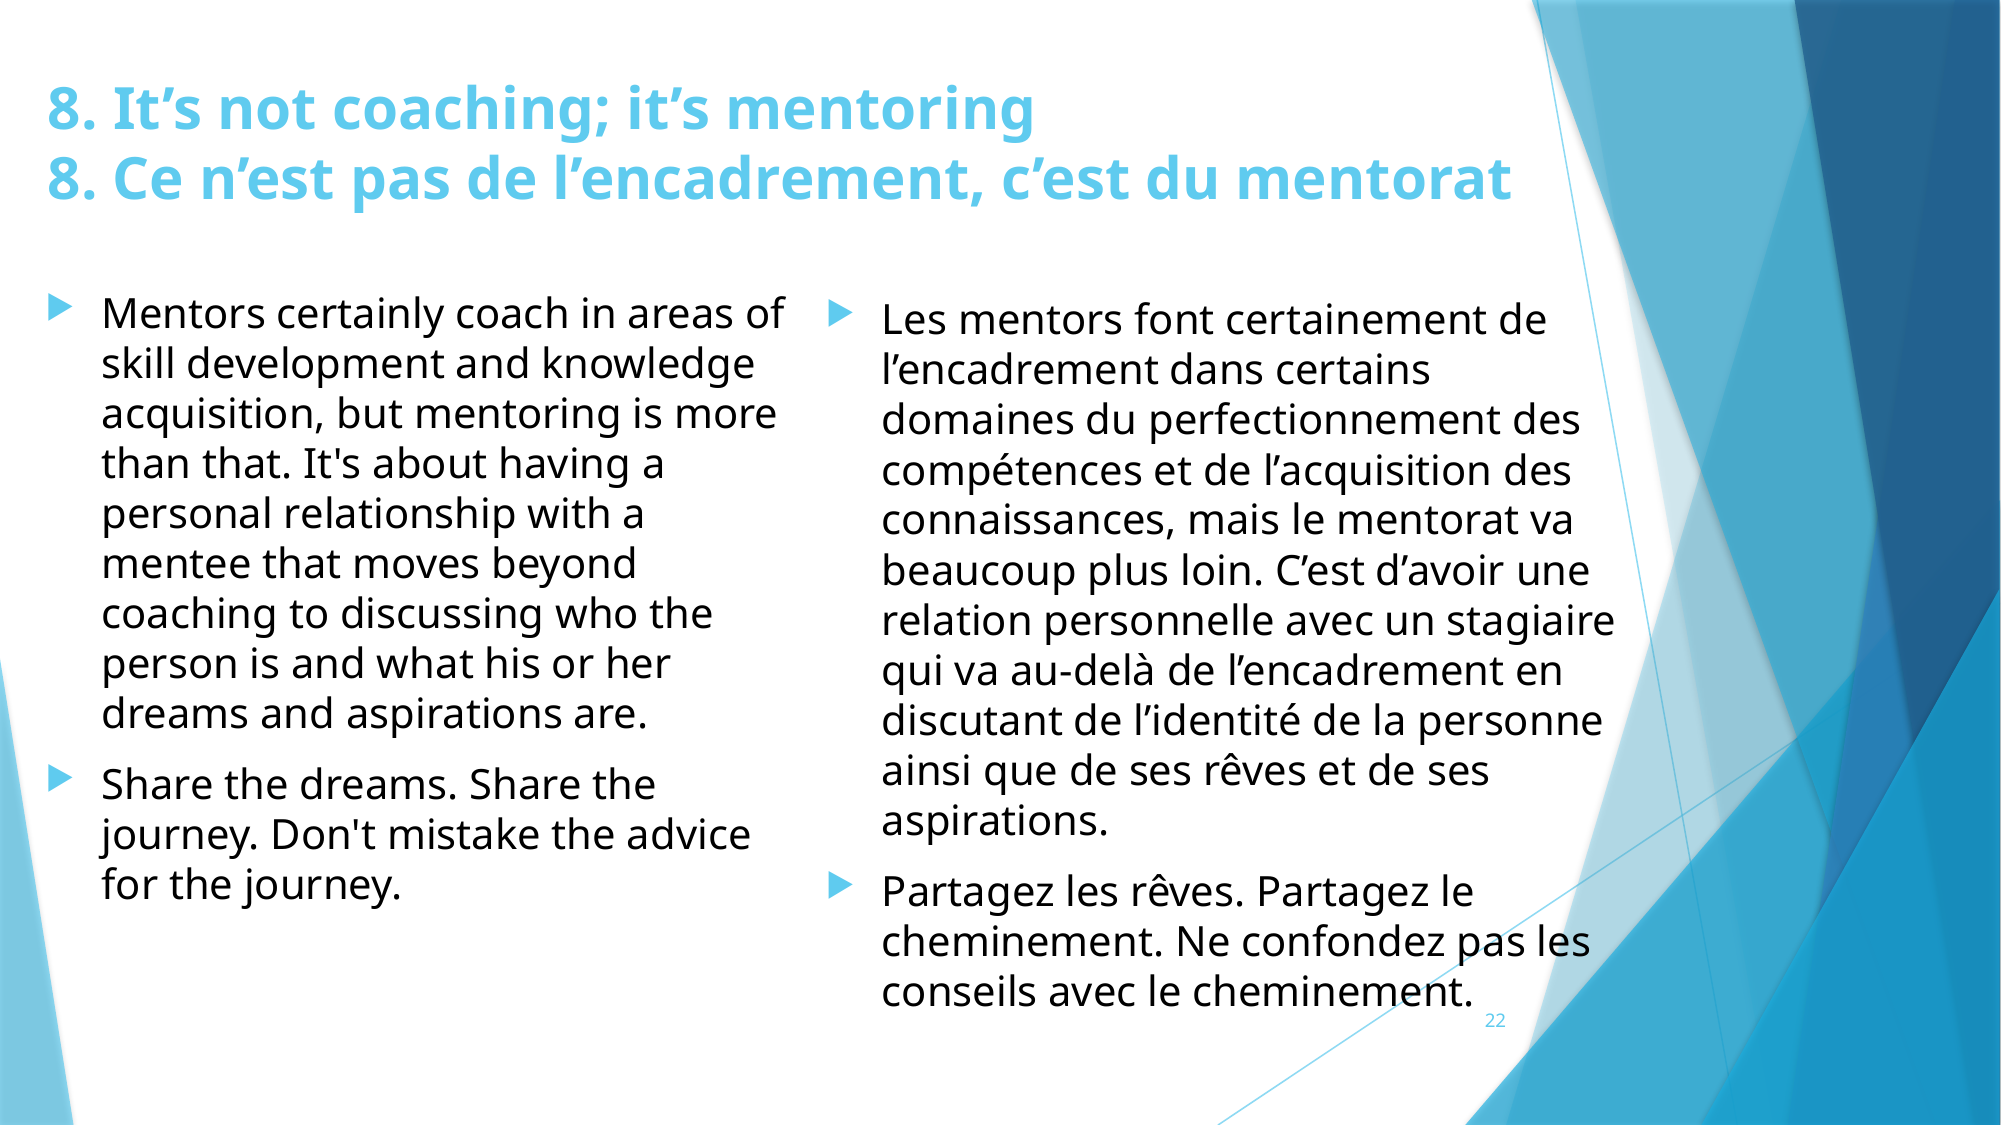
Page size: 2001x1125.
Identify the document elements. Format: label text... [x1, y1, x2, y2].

list Mentors certainly coach in areas of skill development and knowledge acquisition, but mentoring is more than that. It's about having a personal relationship with a mentee that moves beyond coaching to discussing who the person is and what his or her dreams and aspirations are. Share the dreams. Share the journey. Don't mistake the advice for the journey. [30, 278, 808, 1125]
title 8. It’s not coaching; it’s mentoring 8. Ce n’est pas de l’encadrement, c’est du mentorat [33, 63, 1740, 281]
text_box Les mentors font certainement de l’encadrement dans certains domaines du perfectionnement des compétences et de l’acquisition des connaissances, mais le mentorat va beaucoup plus loin. C’est d’avoir une relation personnelle avec un stagiaire qui va au‑delà de l’encadrement en discutant de l’identité de la personne ainsi que de ses rêves et de ses aspirations. Partagez les rêves. Partagez le cheminement. Ne confondez pas les conseils avec le cheminement. [810, 285, 1644, 1125]
slide_number 22 [1409, 991, 1522, 1051]
